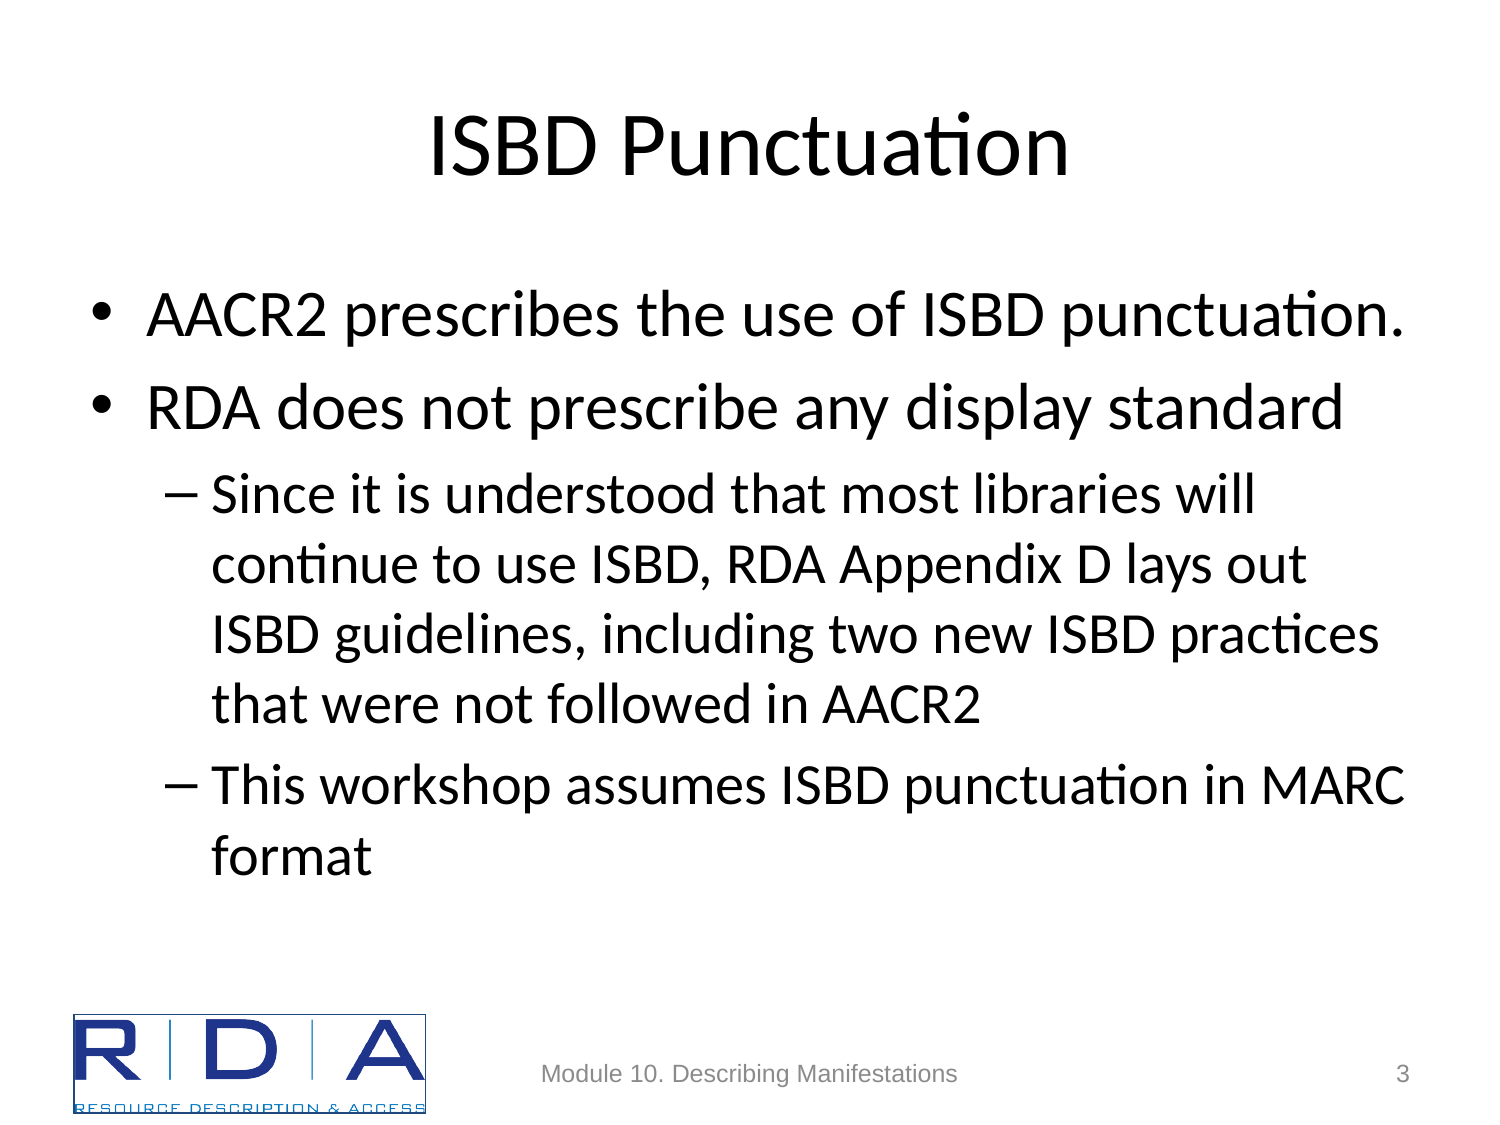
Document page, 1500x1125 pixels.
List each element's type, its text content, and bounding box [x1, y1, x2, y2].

slide_number 3 [1074, 1042, 1425, 1103]
footer Module 10. Describing Manifestations [512, 1042, 988, 1103]
list AACR2 prescribes the use of ISBD punctuation. RDA does not prescribe any display standard Since it is understood that most libraries will continue to use ISBD, RDA Appendix D lays out ISBD guidelines, including two new ISBD practices that were not followed in AACR2 This workshop assumes ISBD punctuation in MARC format [75, 262, 1425, 1005]
picture [75, 1015, 425, 1112]
title ISBD Punctuation [75, 45, 1425, 233]
